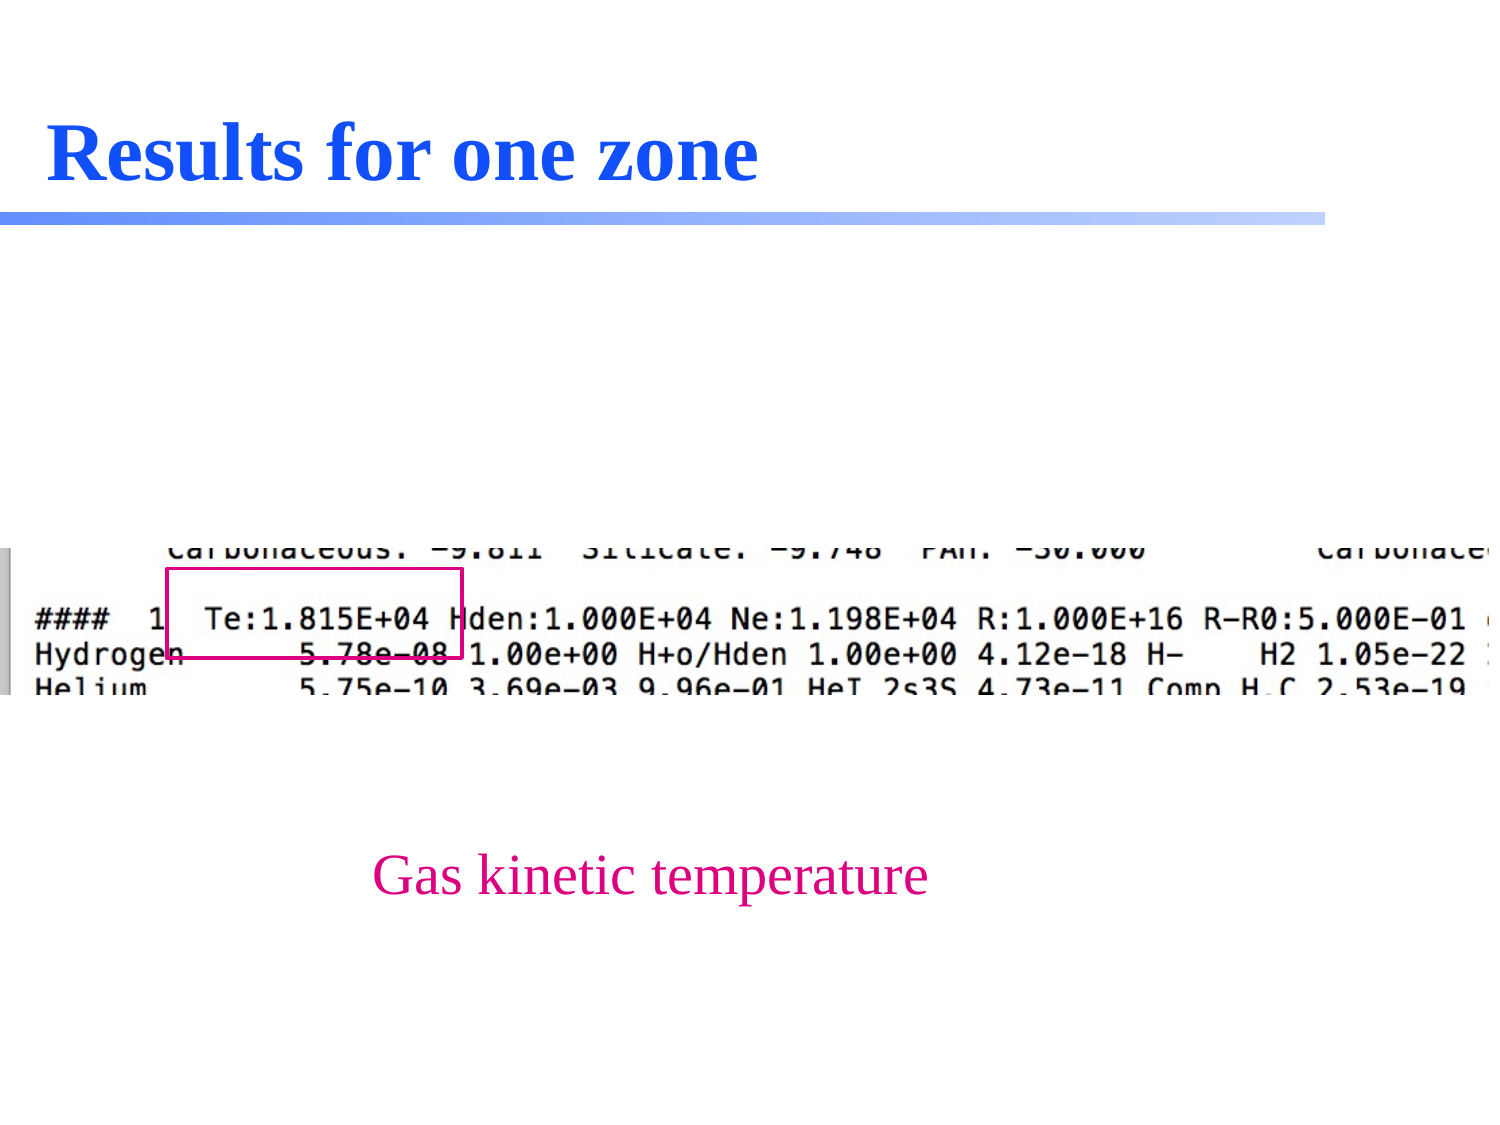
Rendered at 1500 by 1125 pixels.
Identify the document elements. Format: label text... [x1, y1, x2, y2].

text_box Gas kinetic temperature [358, 828, 945, 914]
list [0, 548, 1489, 695]
title Results for one zone [30, 18, 1207, 207]
